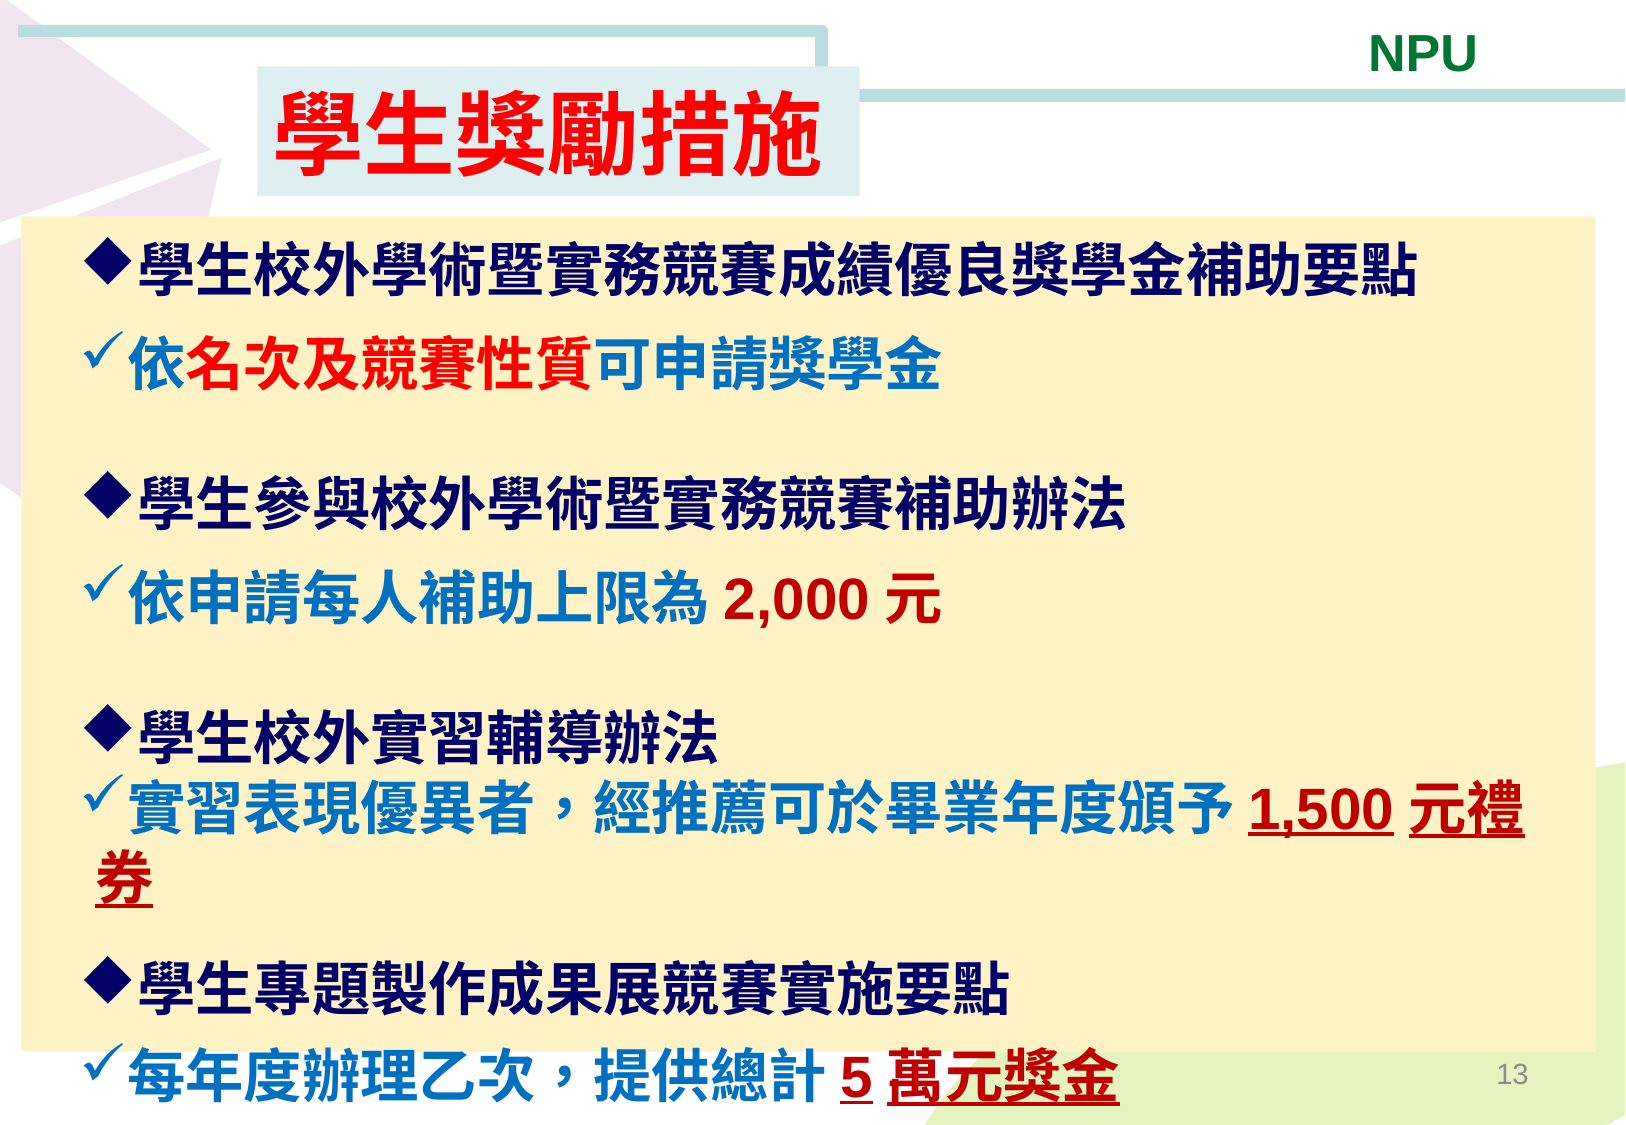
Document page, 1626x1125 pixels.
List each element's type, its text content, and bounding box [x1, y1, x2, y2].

text_box 學生校外學術暨實務競賽成績優良獎學金補助要點 依名次及競賽性質可申請獎學金 學生參與校外學術暨實務競賽補助辦法 依申請每人補助上限為2,000元 學生校外實習輔導辦法 實習表現優異者，經推薦可於畢業年度頒予1,500元禮券 學生專題製作成果展競賽實施要點 每年度辦理乙次，提供總計5萬元獎金 [21, 216, 1596, 1052]
title 學生獎勵措施 [257, 66, 860, 197]
slide_number 13 [1164, 1042, 1544, 1103]
